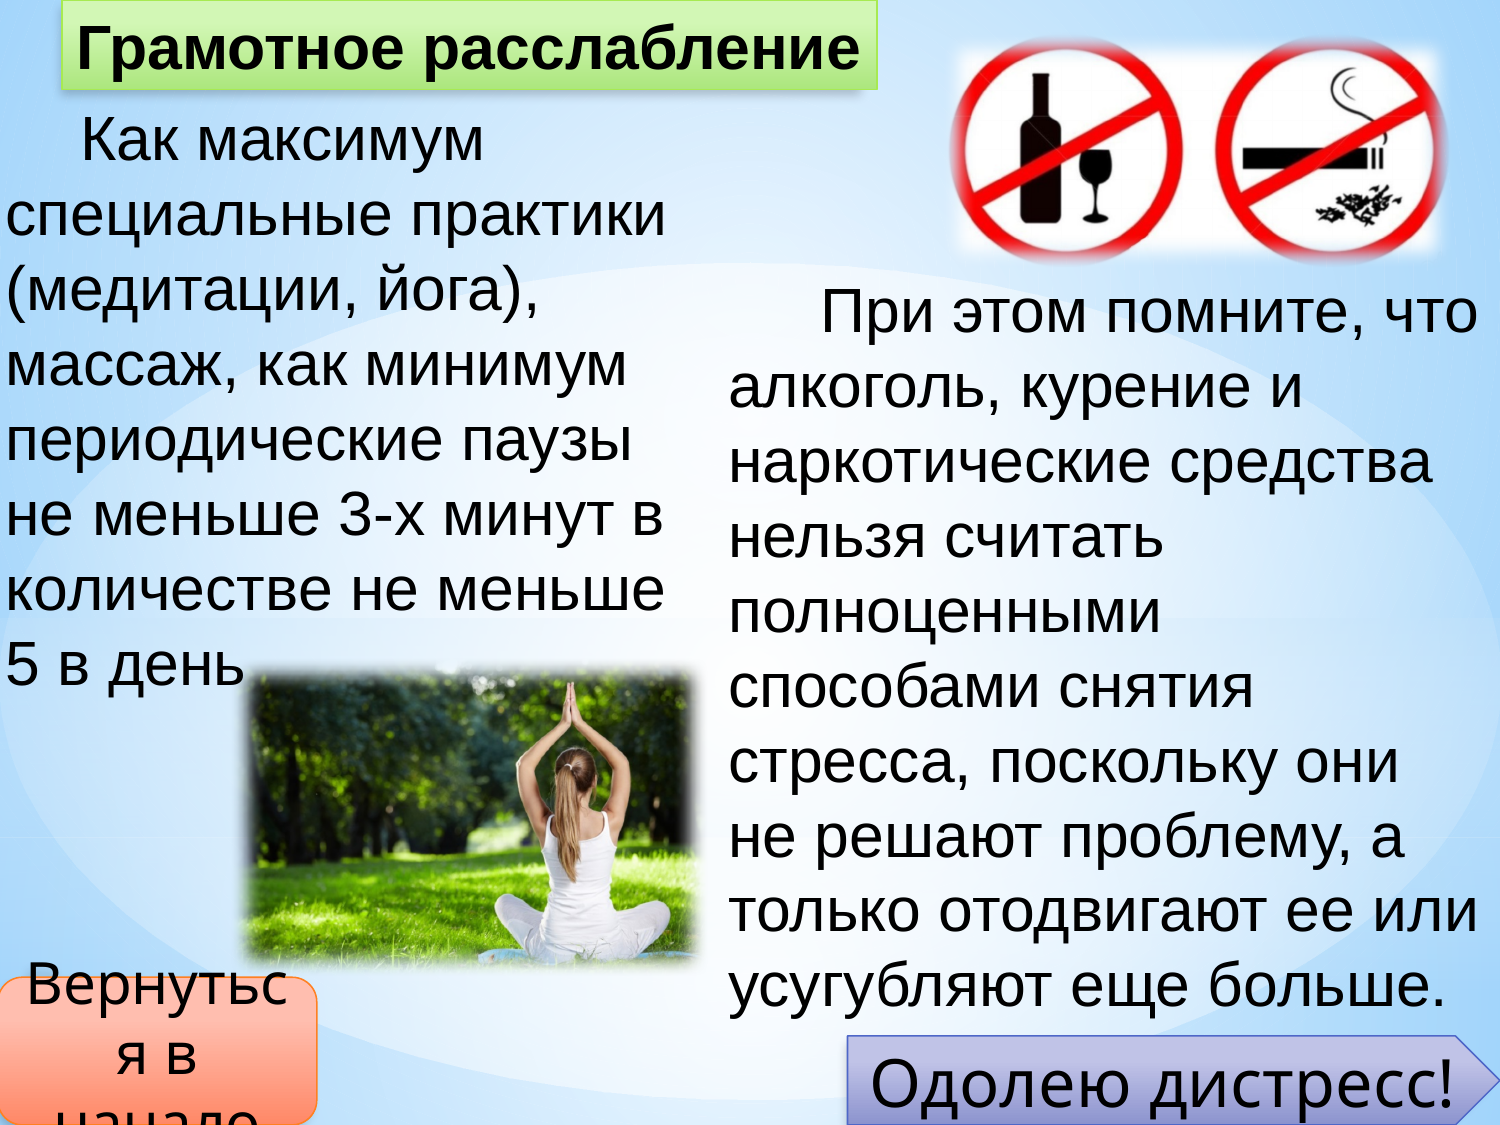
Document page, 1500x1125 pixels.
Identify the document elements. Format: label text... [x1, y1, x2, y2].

text_box При этом помните, что алкоголь, курение и наркотические средства нельзя считать полноценными способами снятия стресса, поскольку они не решают проблему, а только отодвигают ее или усугубляют еще больше. [713, 262, 1499, 1027]
text_box Вернуться в начало [0, 976, 318, 1125]
text_box Как максимум специальные практики (медитации, йога), массаж, как минимум периодические паузы не меньше 3-х минут в количестве не меньше 5 в день [0, 90, 727, 706]
picture [940, 31, 1453, 269]
picture [229, 656, 709, 977]
text_box Одолею дистресс! [846, 1035, 1500, 1125]
text_box Грамотное расслабление [61, 0, 878, 90]
